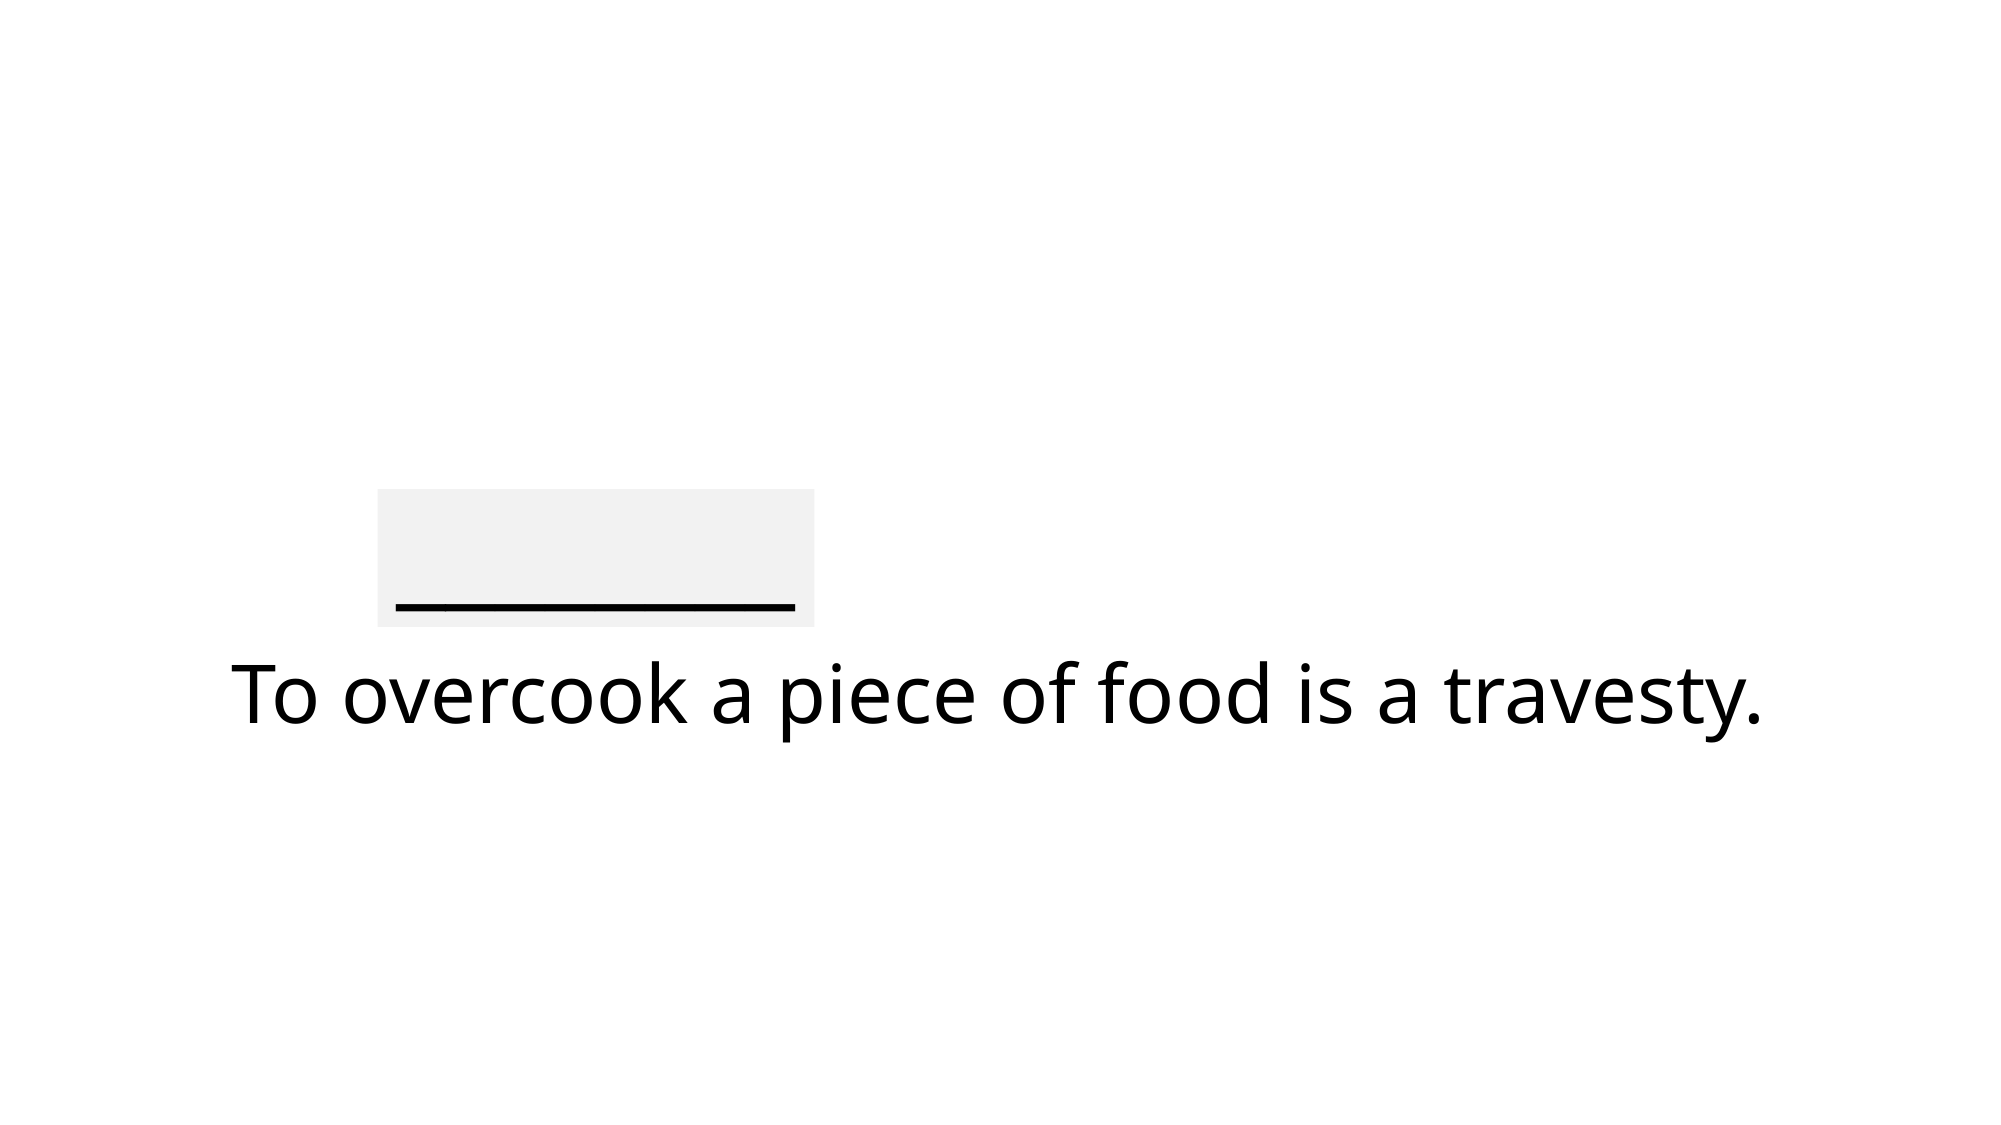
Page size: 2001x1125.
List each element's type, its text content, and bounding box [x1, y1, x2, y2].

text_box ________ [377, 489, 815, 627]
title To overcook a piece of food is a travesty. [136, 505, 1862, 749]
